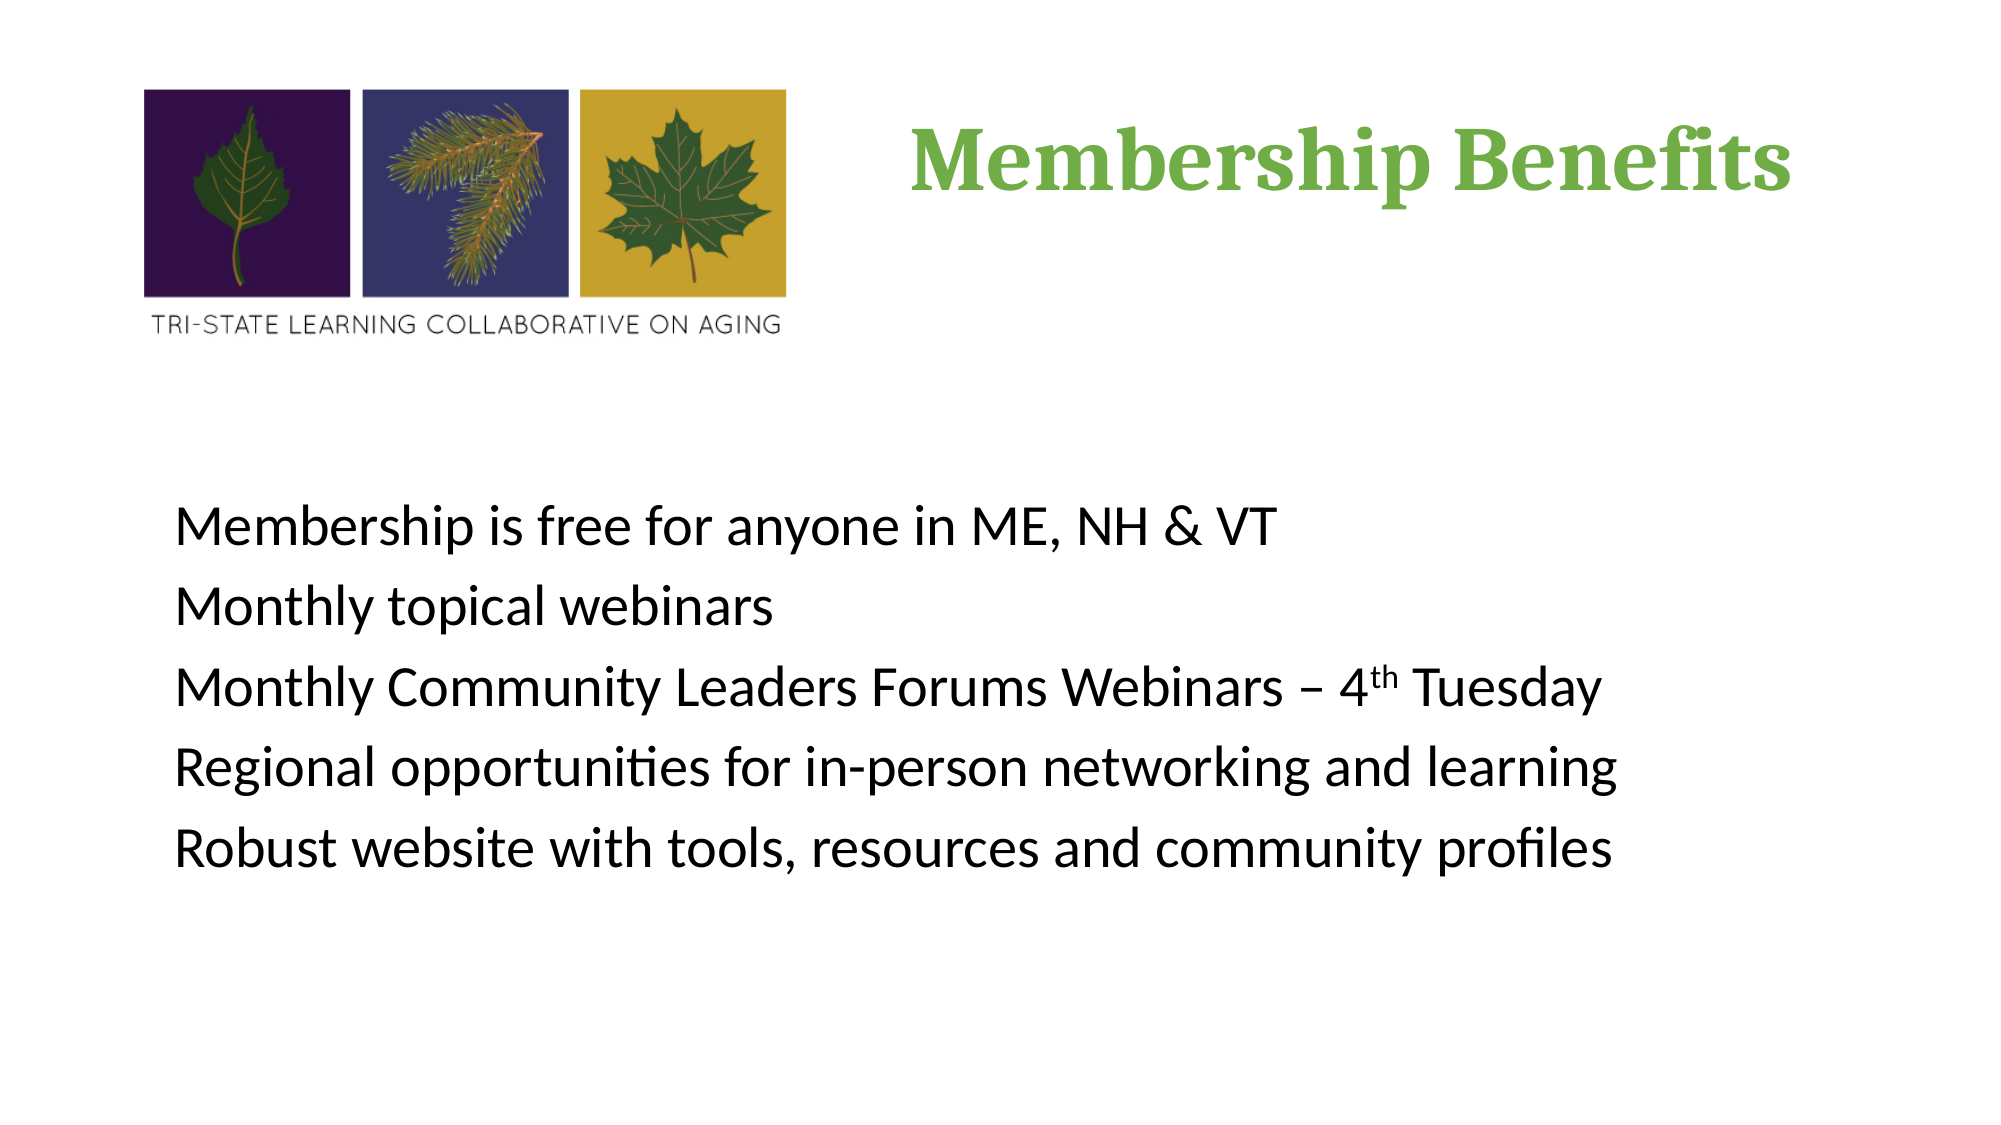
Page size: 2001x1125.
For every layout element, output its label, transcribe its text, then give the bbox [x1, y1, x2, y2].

title Membership Benefits [860, 112, 1843, 218]
picture [117, 51, 810, 366]
text_box Membership is free for anyone in ME, NH & VT Monthly topical webinars Monthly Community Leaders Forums Webinars – 4th Tuesday Regional opportunities for in-person networking and learning Robust website with tools, resources and community profiles [159, 469, 1867, 887]
